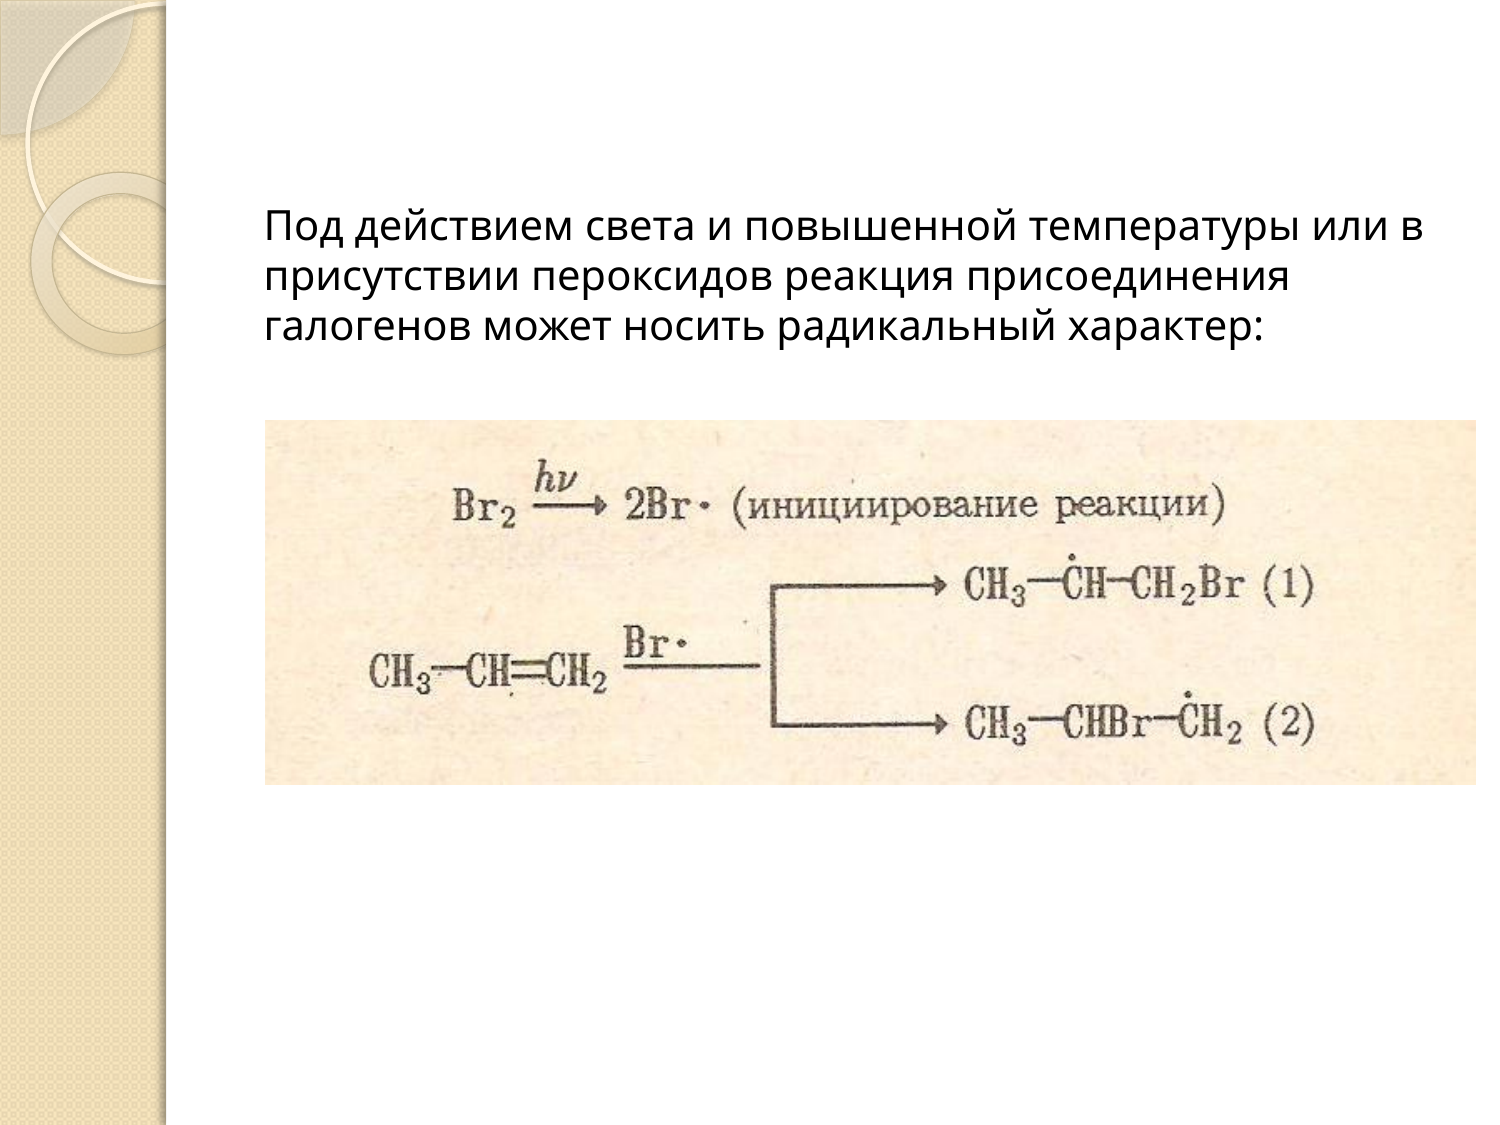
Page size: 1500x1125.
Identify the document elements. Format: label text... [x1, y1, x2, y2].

list Под действием света и повышенной температуры или в присутствии пероксидов реакция присоединения галогенов может носить радикальный характер: [235, 66, 1466, 1025]
picture [265, 420, 1477, 785]
